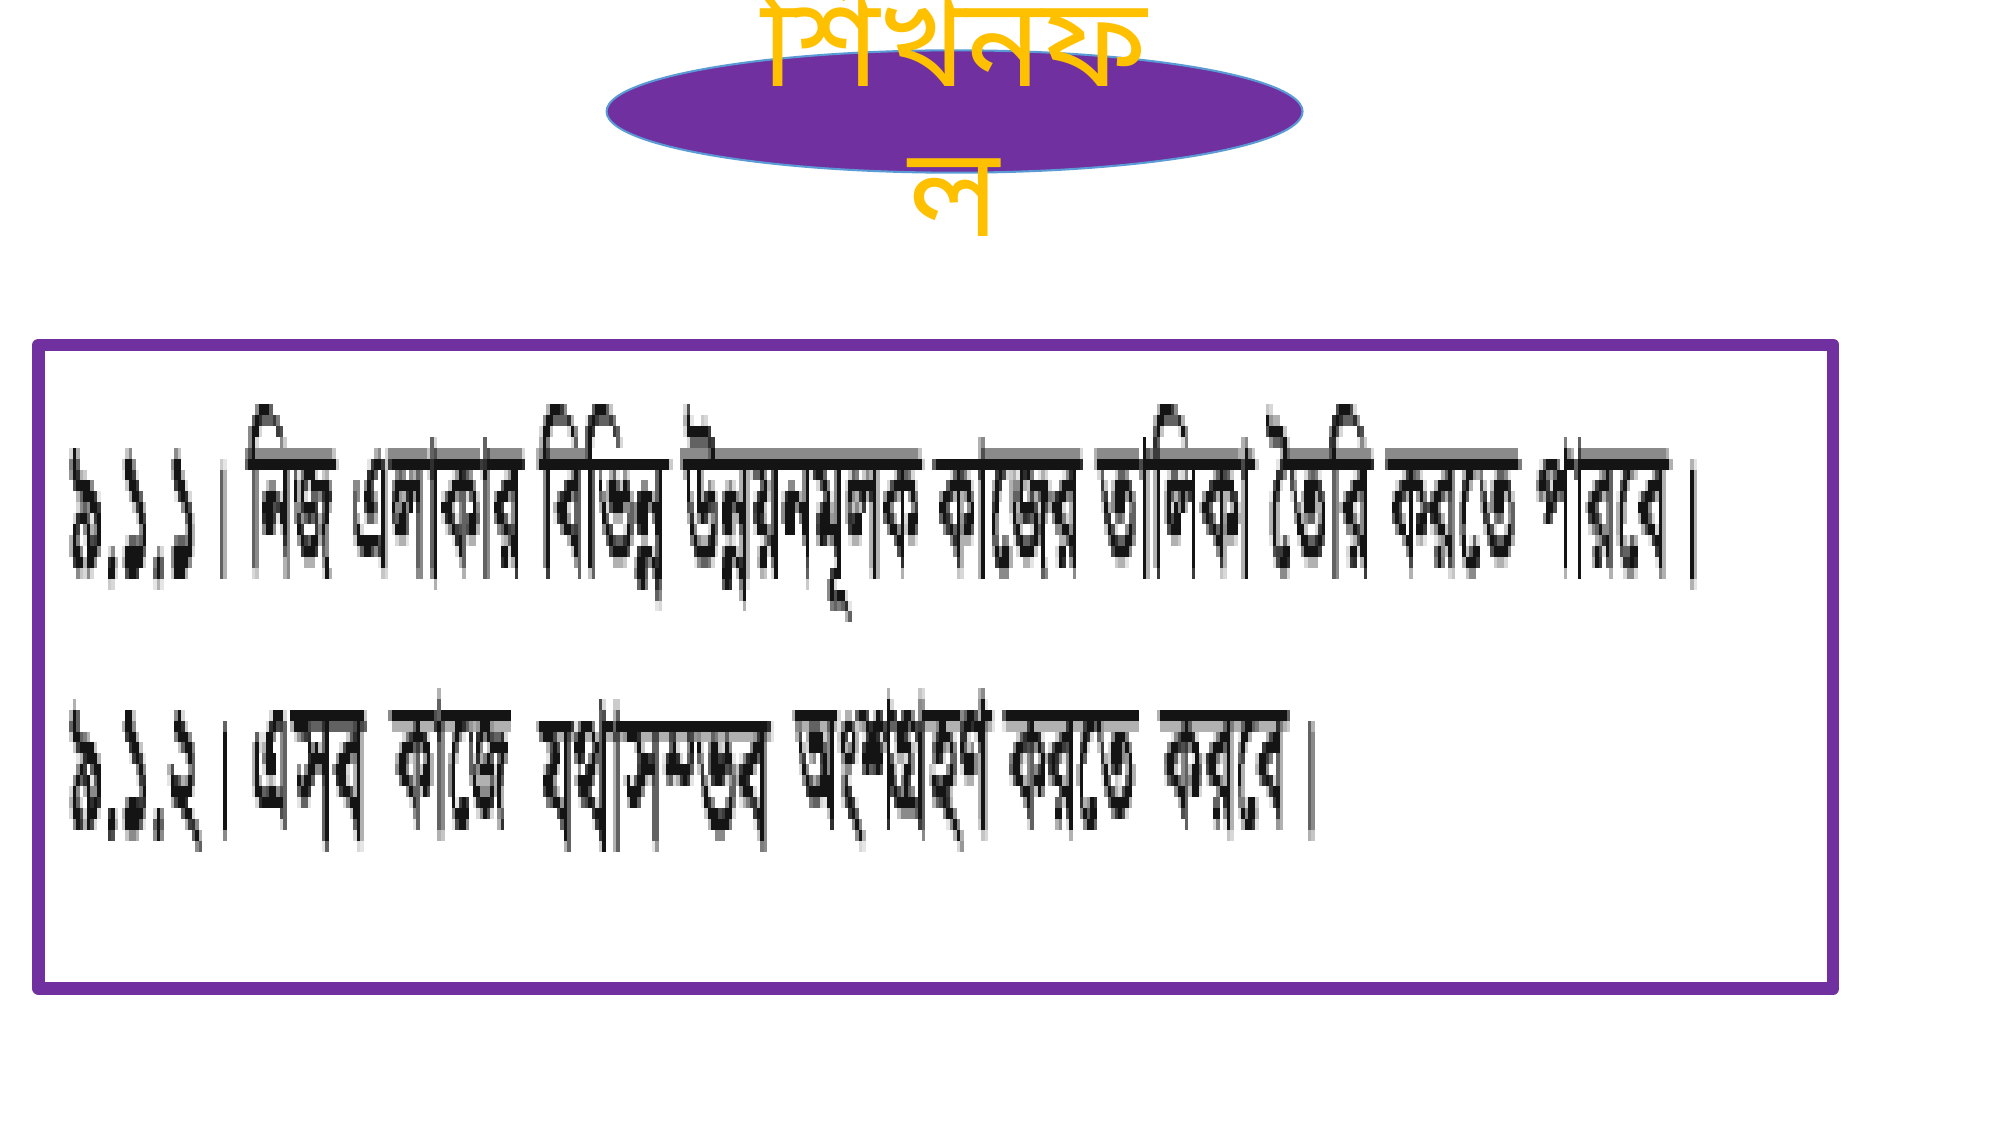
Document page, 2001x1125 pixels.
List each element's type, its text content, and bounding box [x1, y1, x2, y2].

text_box শিখনফল [605, 49, 1304, 174]
picture [44, 350, 1827, 983]
